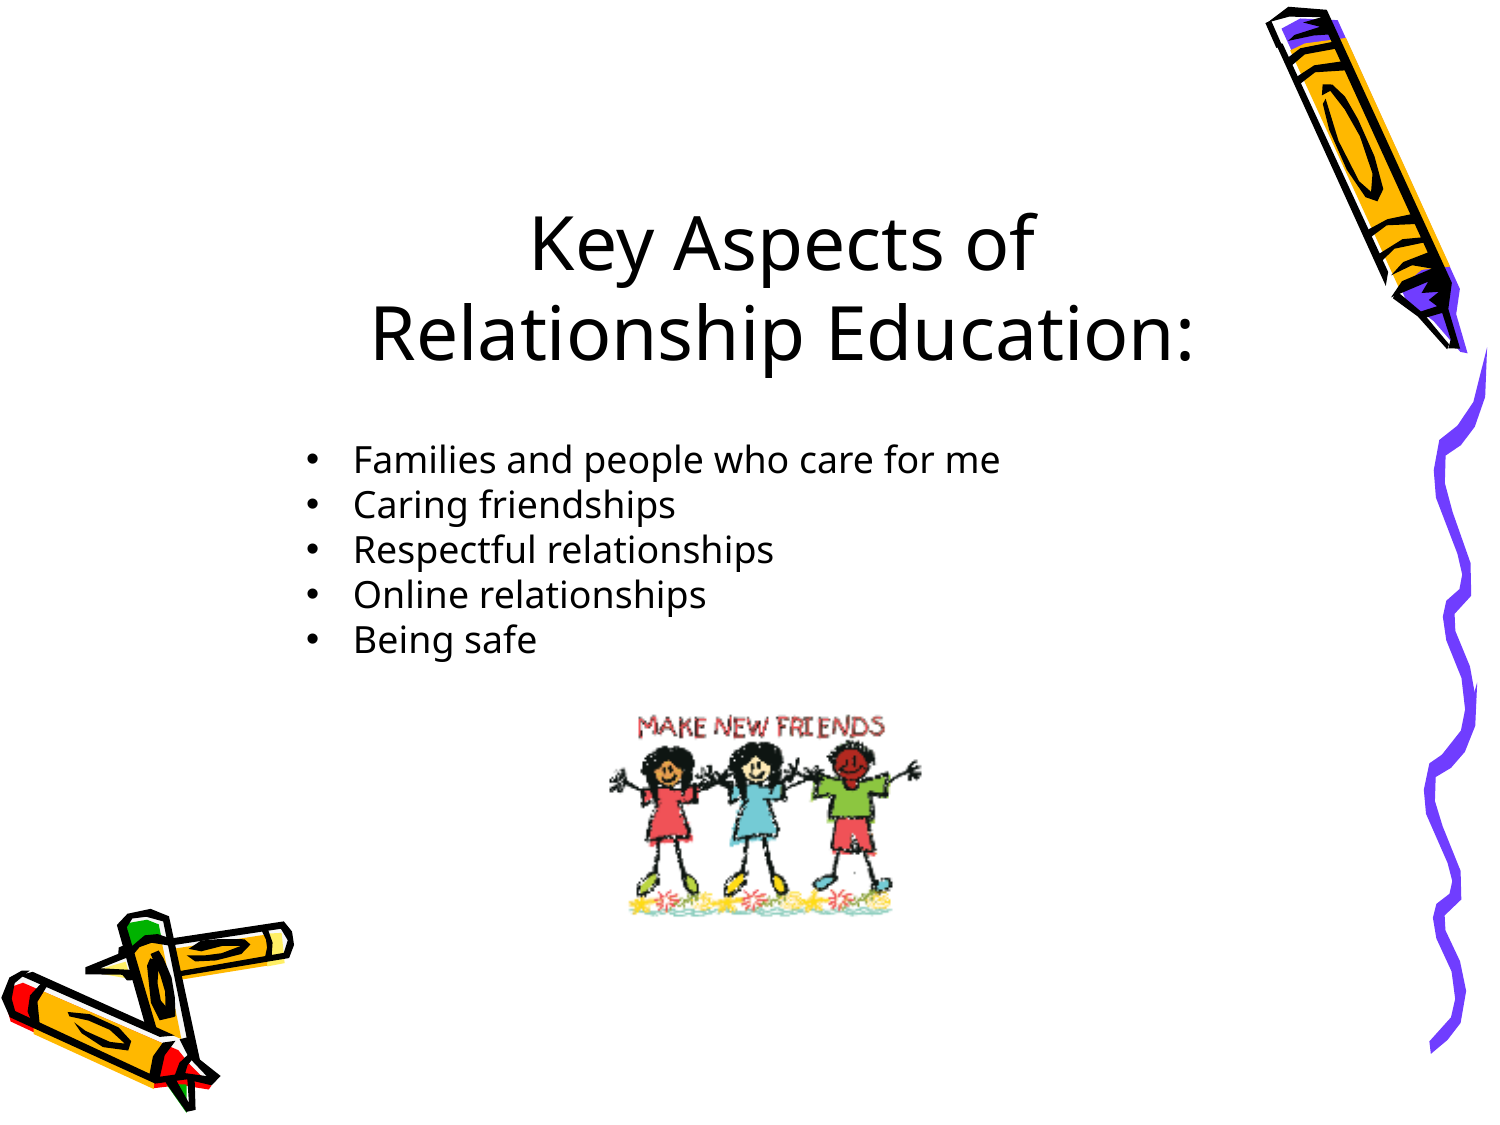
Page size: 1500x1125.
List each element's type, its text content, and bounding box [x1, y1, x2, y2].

picture [579, 661, 952, 953]
text_box Key Aspects of Relationship Education: Families and people who care for me Caring friendships Respectful relationships Online relationships Being safe [291, 188, 1275, 668]
